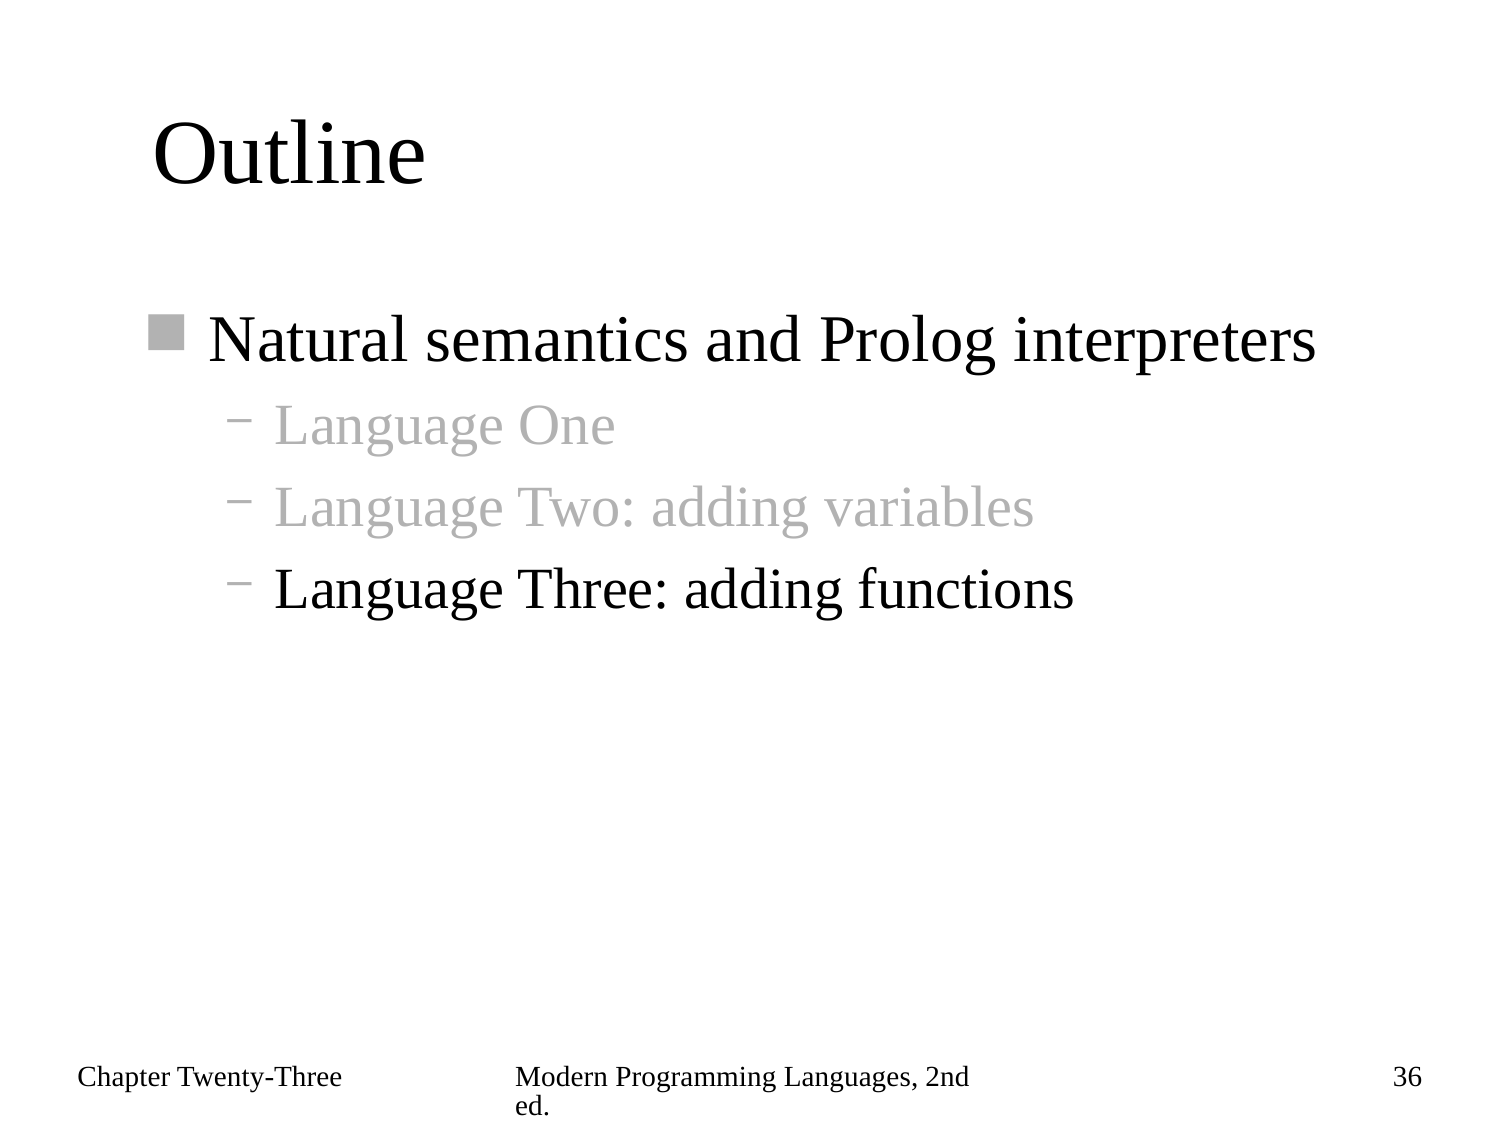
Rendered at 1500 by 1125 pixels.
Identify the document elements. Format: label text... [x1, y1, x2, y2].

list Natural semantics and Prolog interpreters Language One Language Two: adding variables Language Three: adding functions [137, 287, 1413, 963]
title Outline [137, 56, 1413, 238]
slide_number Chapter Twenty-Three [62, 1036, 401, 1113]
slide_number 36 [1124, 1036, 1438, 1113]
footer Modern Programming Languages, 2nd ed. [499, 1036, 1001, 1113]
